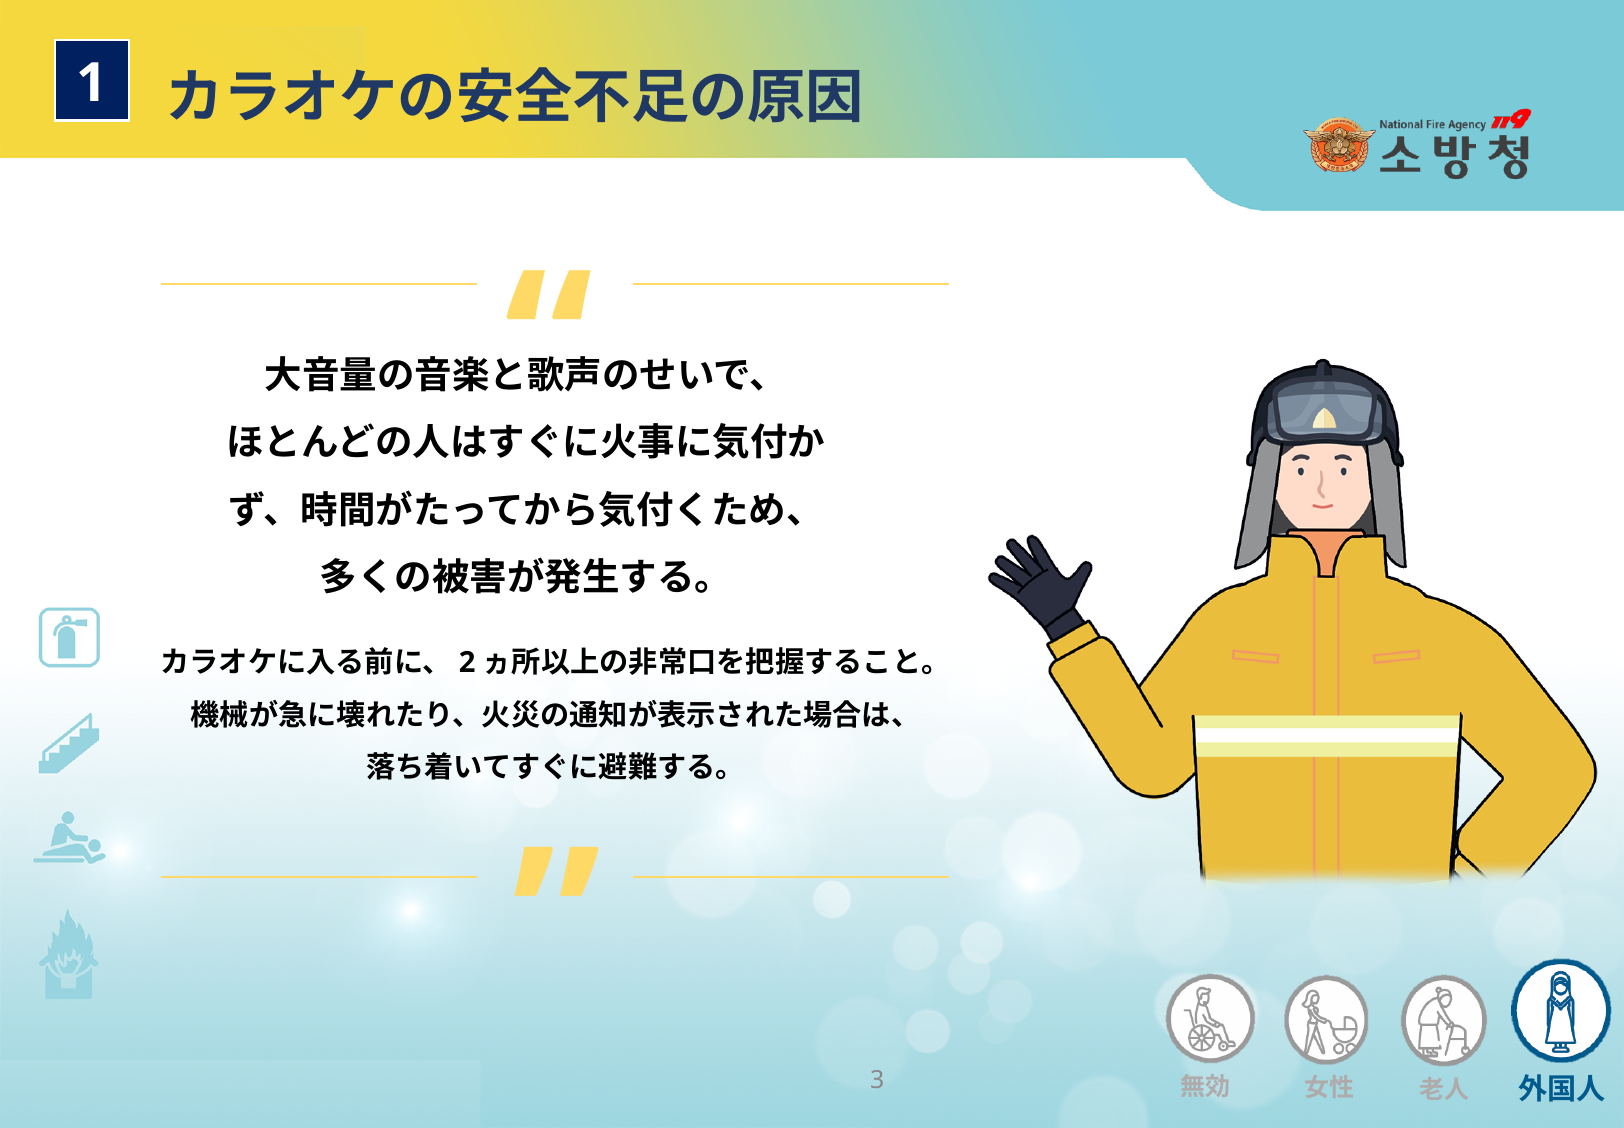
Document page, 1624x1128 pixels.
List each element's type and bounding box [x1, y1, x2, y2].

text_box [54, 16, 1350, 121]
picture [0, 0, 1624, 1128]
text_box [160, 876, 950, 962]
text_box [1162, 945, 1624, 1114]
text_box [160, 205, 950, 464]
